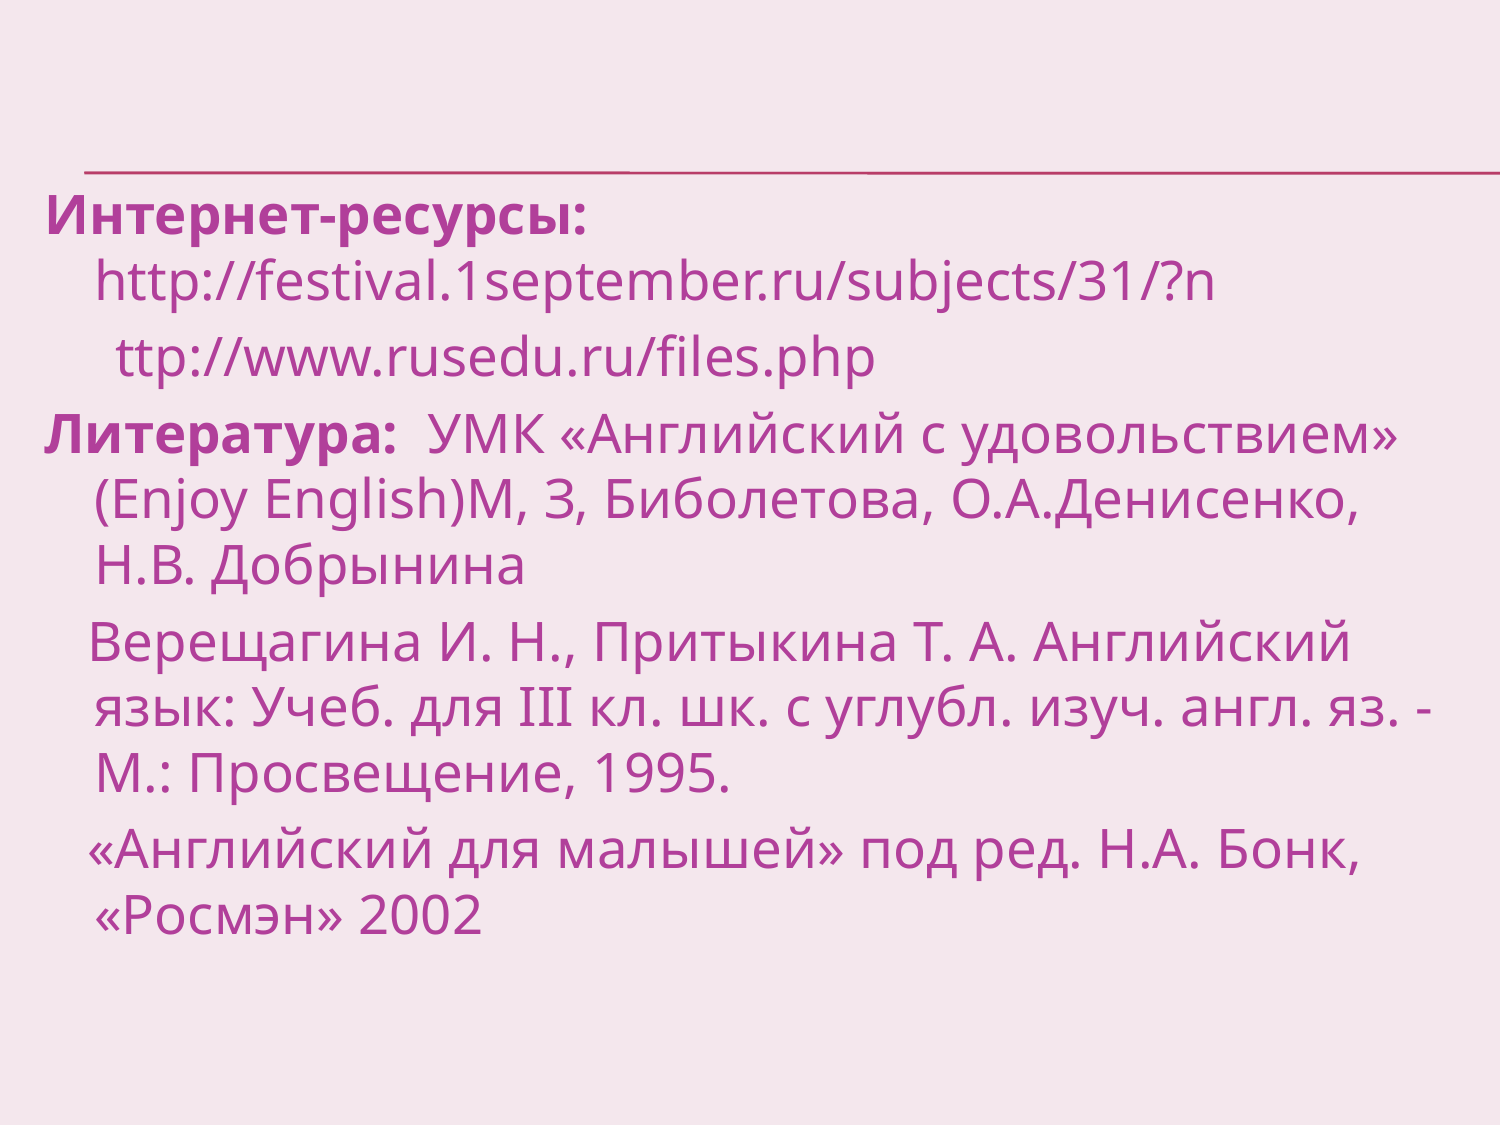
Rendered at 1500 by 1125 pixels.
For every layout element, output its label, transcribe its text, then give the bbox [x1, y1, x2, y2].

list Интернет-ресурсы: http://festival.1september.ru/subjects/31/?n ttp://www.rusedu.ru/files.php Литература: УМК «Английский с удовольствием» (Enjoy English)М, З, Биболетова, О.А.Денисенко, Н.В. Добрынина Верещагина И. Н., Притыкина Т. А. Английский язык: Учеб. для III кл. шк. с углубл. изуч. англ. яз. - М.: Просвещение, 1995. «Английский для малышей» под ред. Н.А. Бонк, «Росмэн» 2002 [29, 172, 1455, 1047]
